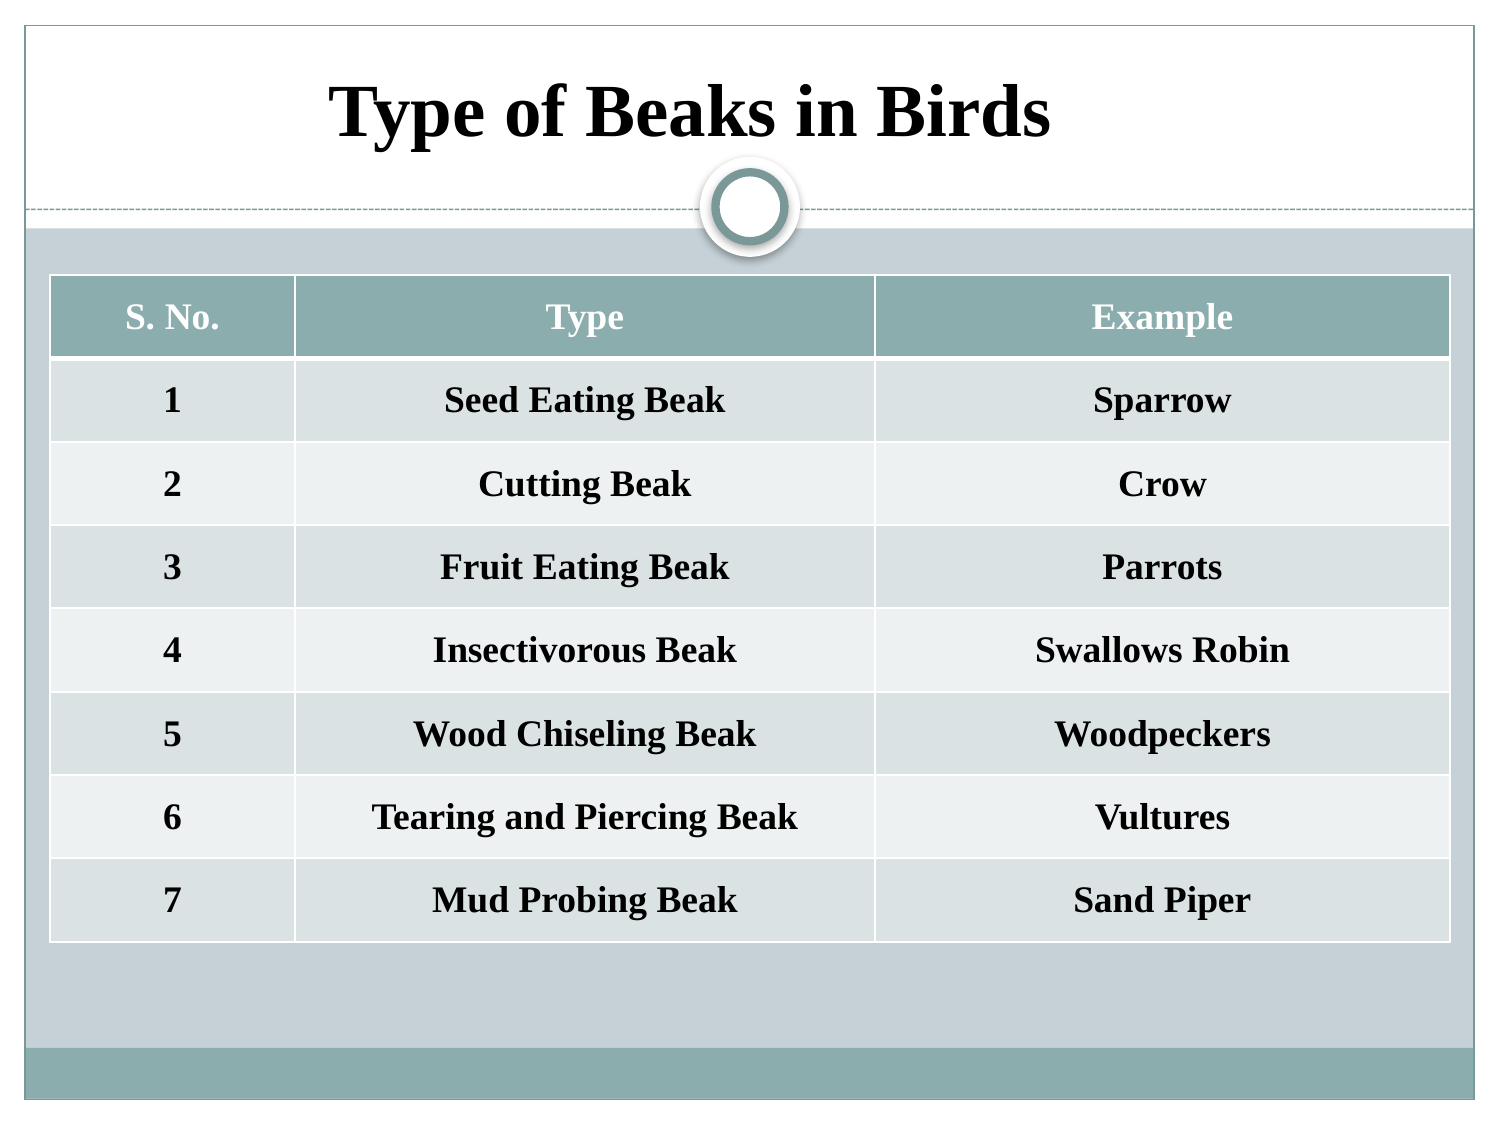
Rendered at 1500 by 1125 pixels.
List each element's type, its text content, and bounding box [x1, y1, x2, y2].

table_cell Parrots [876, 526, 1449, 607]
table_cell Wood Chiseling Beak [296, 693, 874, 774]
table_cell Crow [876, 443, 1449, 524]
table_cell Sand Piper [876, 859, 1449, 941]
table_cell Cutting Beak [296, 443, 874, 524]
table_cell Seed Eating Beak [296, 361, 874, 441]
table_cell Mud Probing Beak [296, 859, 874, 941]
table_cell 2 [51, 443, 294, 524]
table_cell Vultures [876, 776, 1449, 857]
table_cell Insectivorous Beak [296, 609, 874, 691]
table_cell Swallows Robin [876, 609, 1449, 691]
table_cell Tearing and Piercing Beak [296, 776, 874, 857]
table_cell 7 [51, 859, 294, 941]
table_cell 3 [51, 526, 294, 607]
table_cell Sparrow [876, 361, 1449, 441]
text_box Type of Beaks in Birds [99, 50, 1300, 163]
table_cell Woodpeckers [876, 693, 1449, 774]
table_cell 5 [51, 693, 294, 774]
table_header Example [876, 276, 1449, 356]
table_header Type [296, 276, 874, 356]
table_cell 6 [51, 776, 294, 857]
table_cell 1 [51, 361, 294, 441]
table_cell 4 [51, 609, 294, 691]
table_header S. No. [51, 276, 294, 356]
table_cell Fruit Eating Beak [296, 526, 874, 607]
